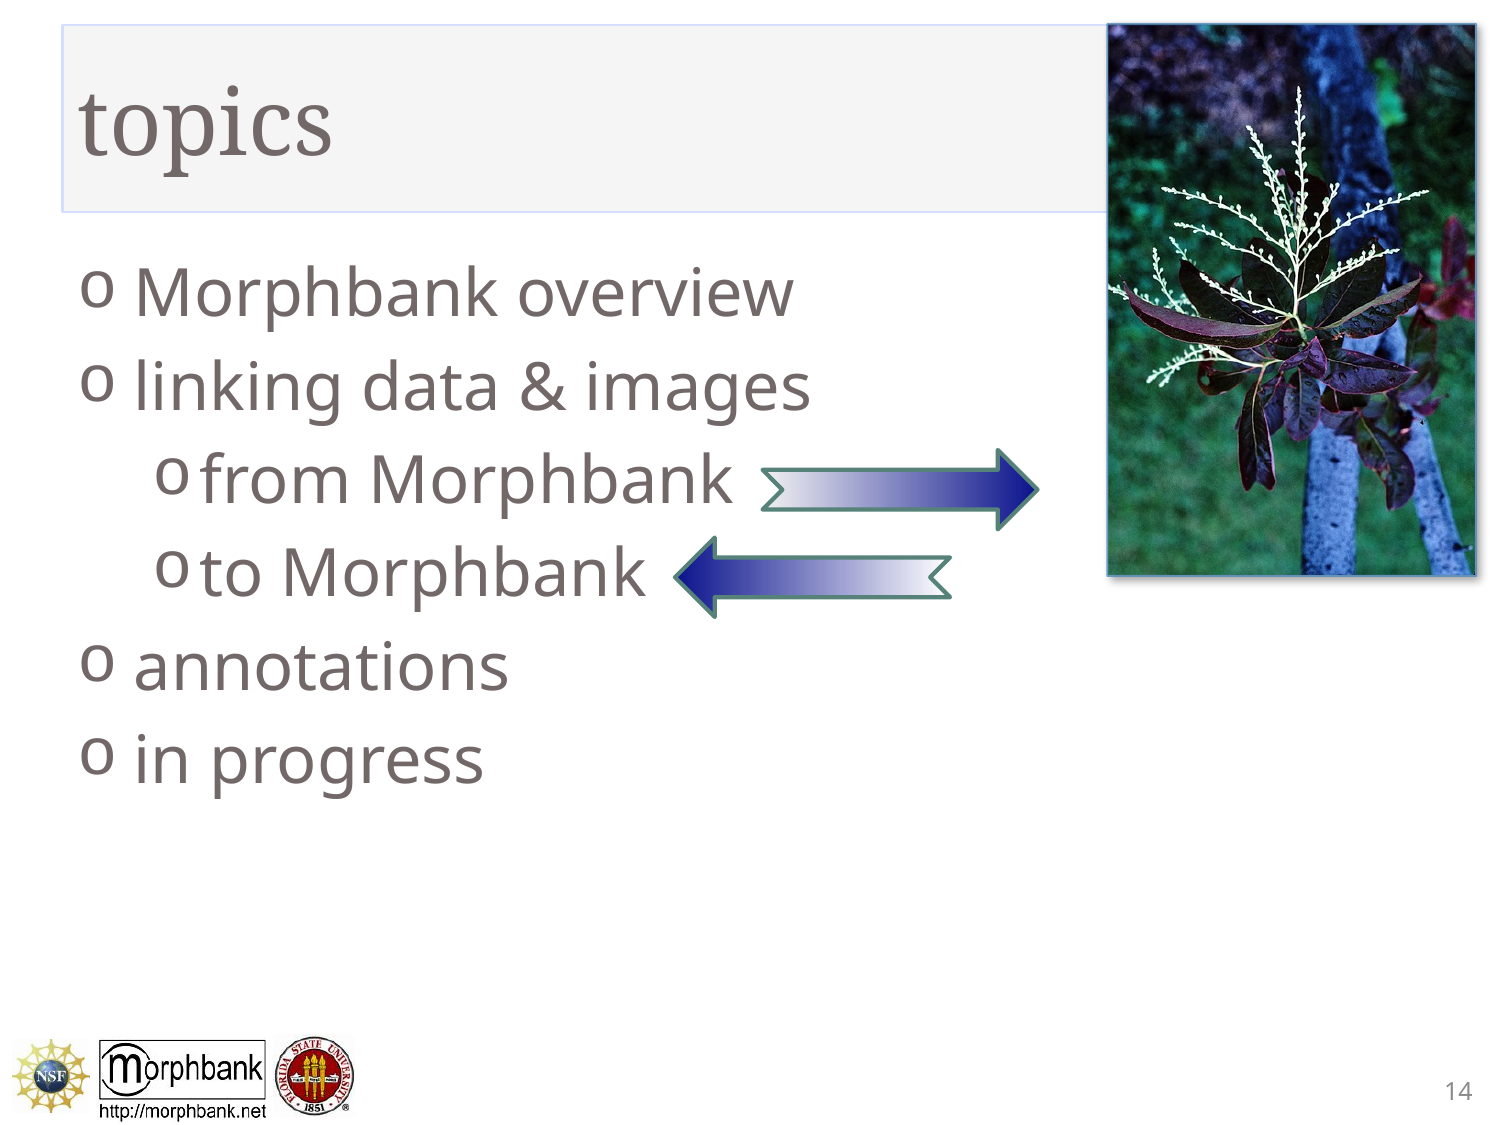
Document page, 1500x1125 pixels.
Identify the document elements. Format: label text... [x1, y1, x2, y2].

picture [96, 1036, 266, 1124]
text_box [672, 535, 952, 619]
list Morphbank overview linking data & images from Morphbank to Morphbank annotations in progress [62, 242, 1413, 985]
picture [1108, 24, 1476, 576]
title topics [62, 24, 1106, 213]
text_box [760, 448, 1040, 532]
slide_number 13 [1137, 1062, 1488, 1123]
picture [273, 1034, 355, 1117]
picture [12, 1039, 90, 1113]
